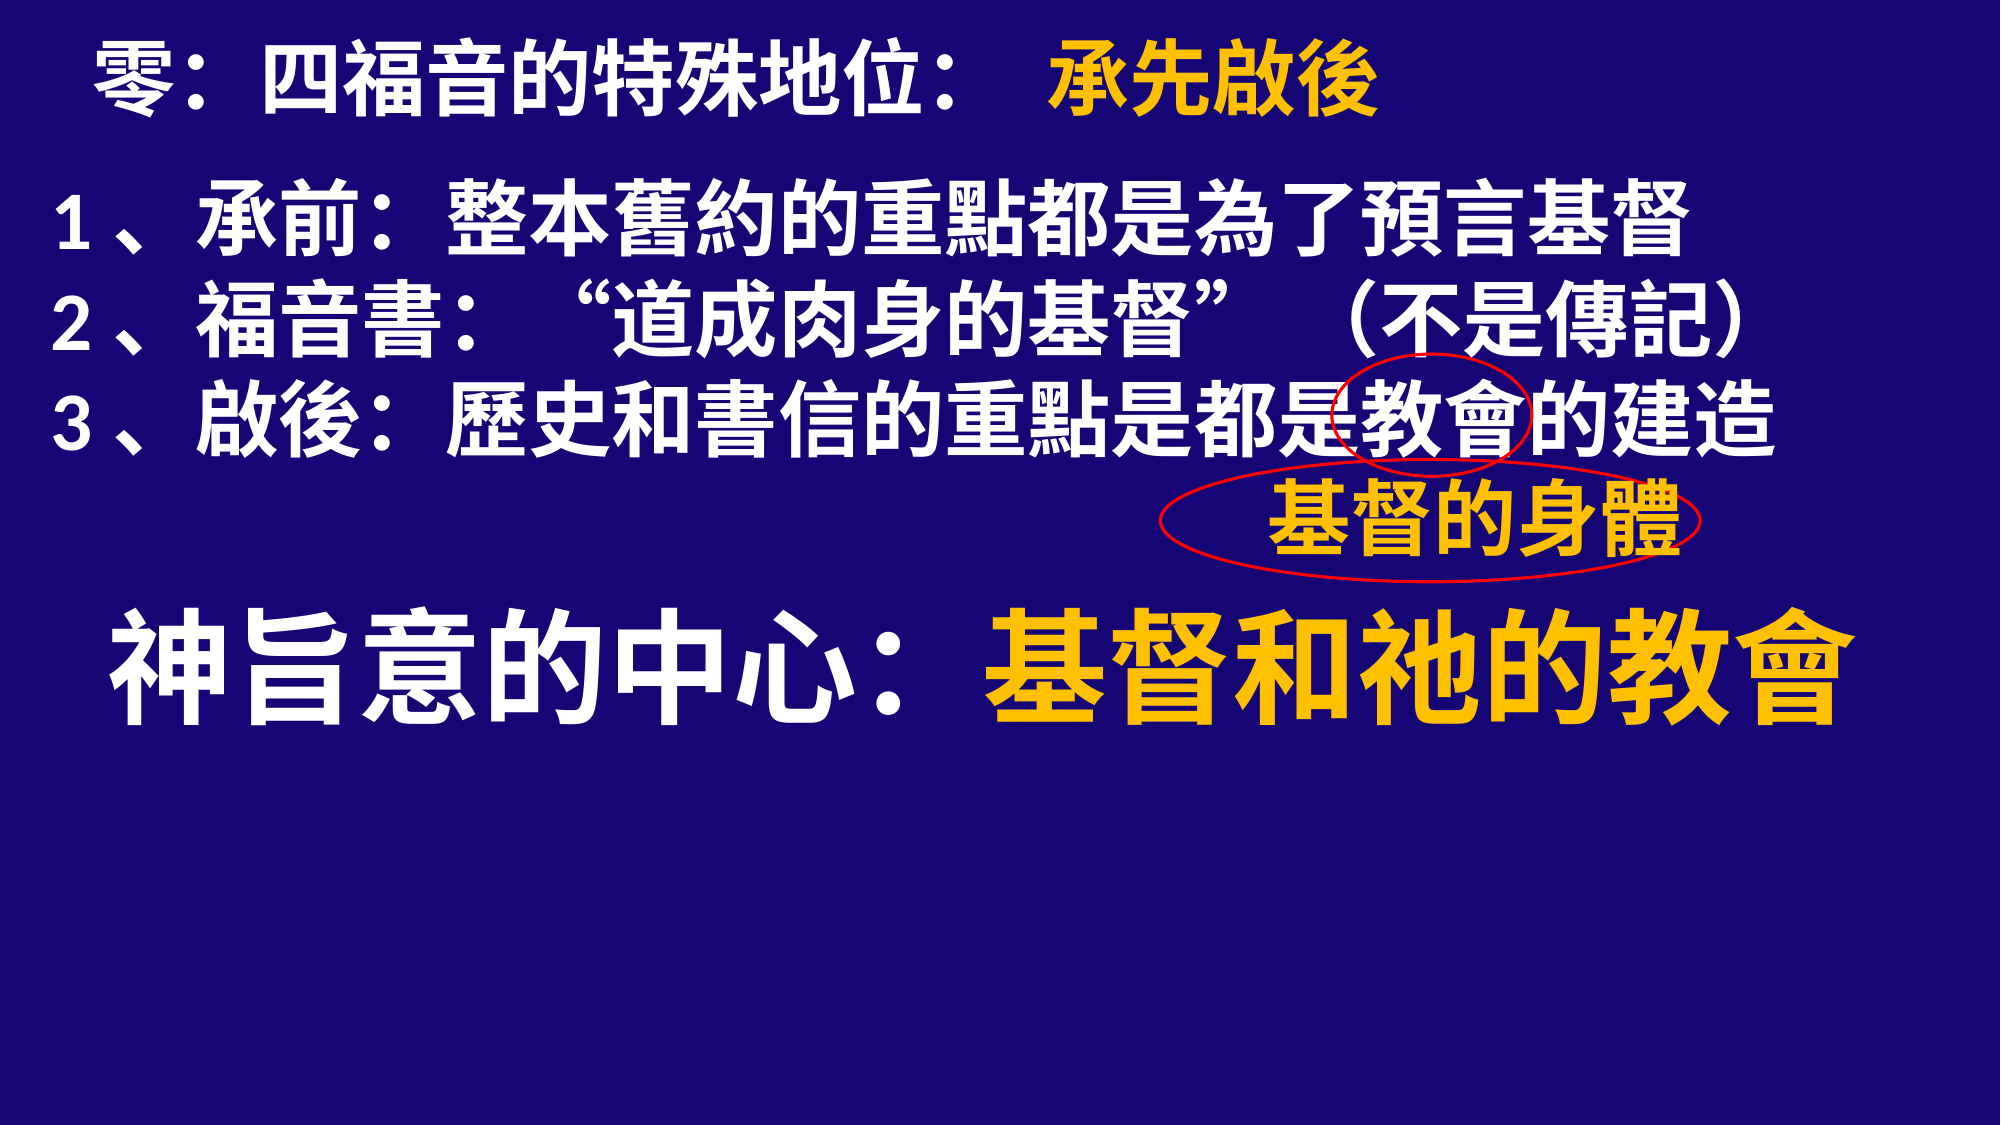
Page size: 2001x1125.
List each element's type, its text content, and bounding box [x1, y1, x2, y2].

text_box 零：四福音的特殊地位： 承先啟後 [38, 18, 1395, 134]
text_box 1、承前：整本舊約的重點都是為了預言基督 2、福音書：“道成肉身的基督” （不是傳記） 3、啟後：歷史和書信的重點是都是教會的建造 基督的身體 [35, 159, 2000, 574]
text_box [1330, 353, 1533, 478]
text_box [1290, 574, 1570, 581]
text_box 神旨意的中心：基督和祂的教會 [13, 581, 1952, 747]
